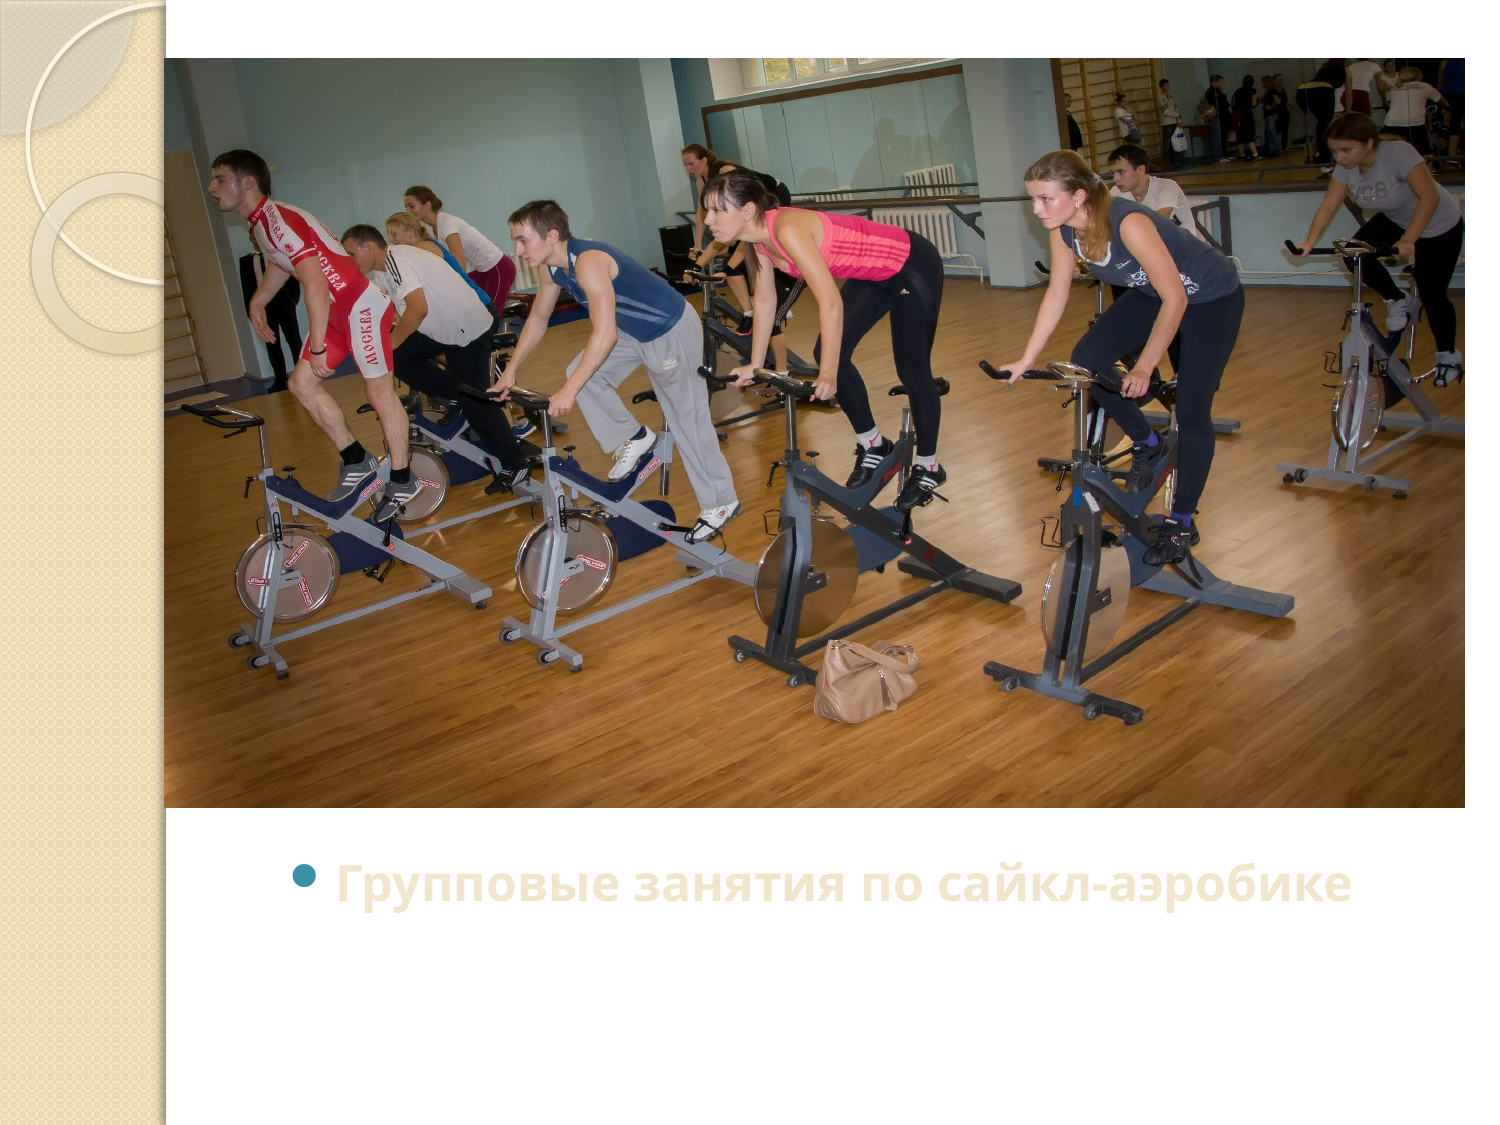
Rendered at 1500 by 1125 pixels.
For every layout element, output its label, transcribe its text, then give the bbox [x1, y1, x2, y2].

list Групповые занятия по сайкл-аэробике [164, 843, 1466, 1061]
picture [163, 58, 1466, 809]
